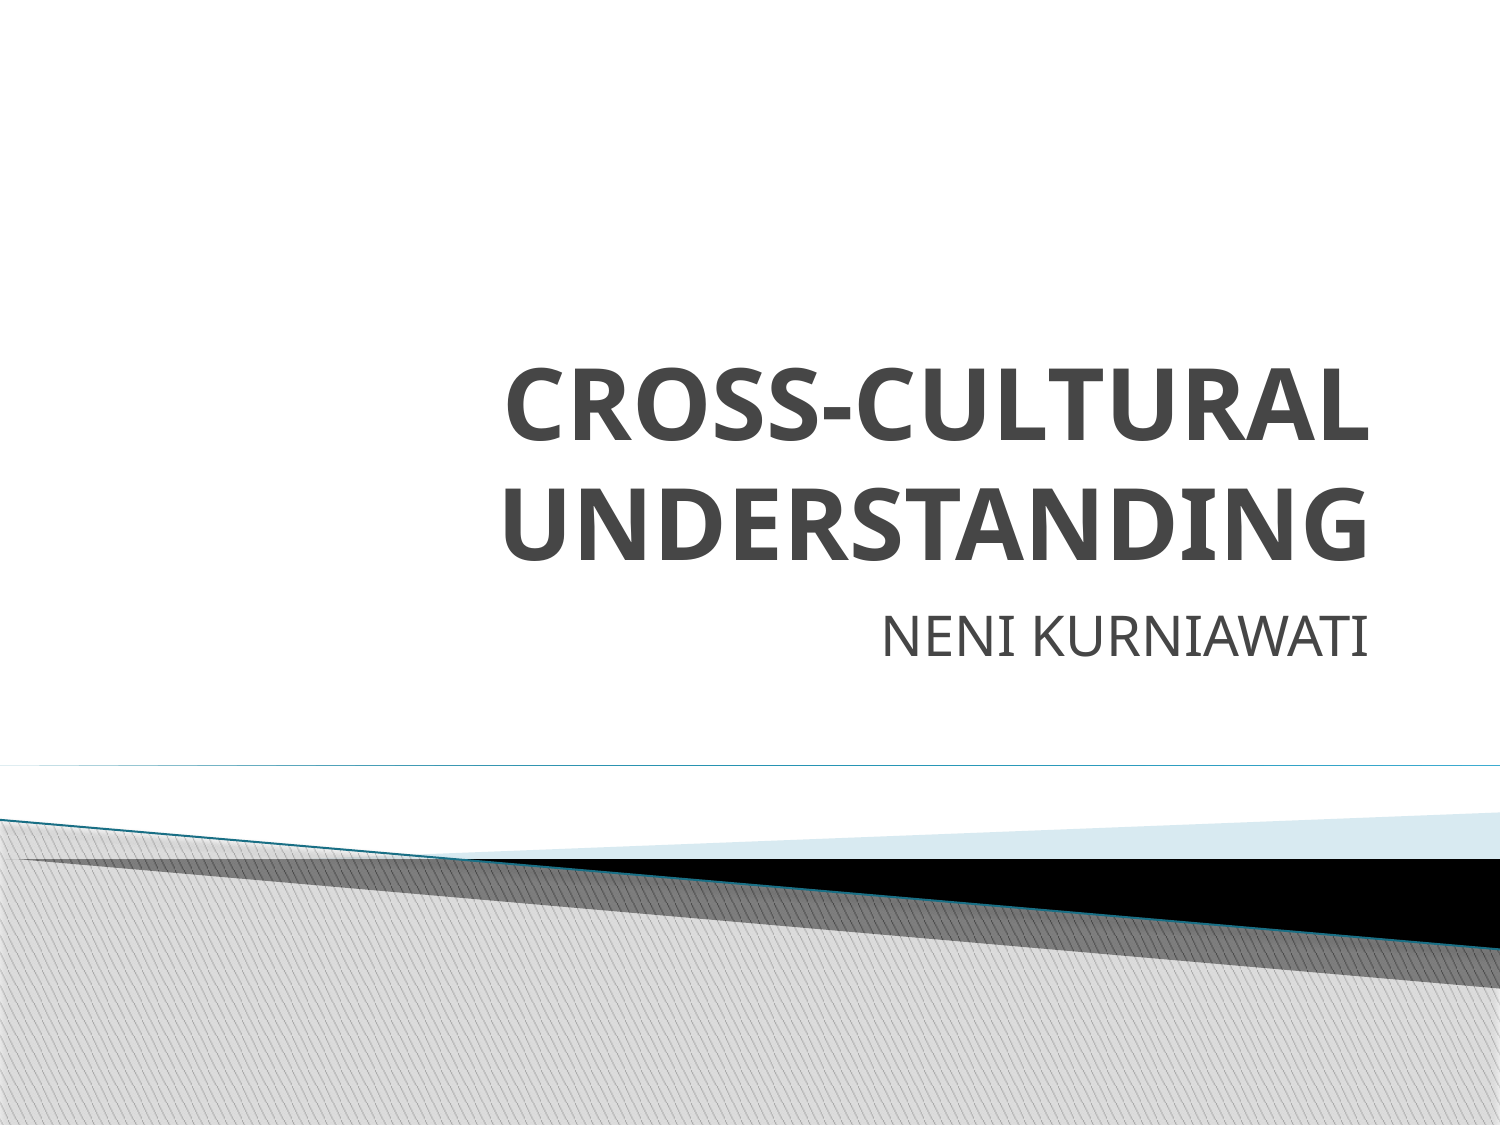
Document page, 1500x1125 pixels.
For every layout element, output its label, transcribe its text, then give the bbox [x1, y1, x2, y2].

title CROSS-CULTURAL UNDERSTANDING [112, 287, 1388, 588]
subtitle NENI KURNIAWATI [112, 592, 1388, 790]
picture [5, 859, 1500, 989]
